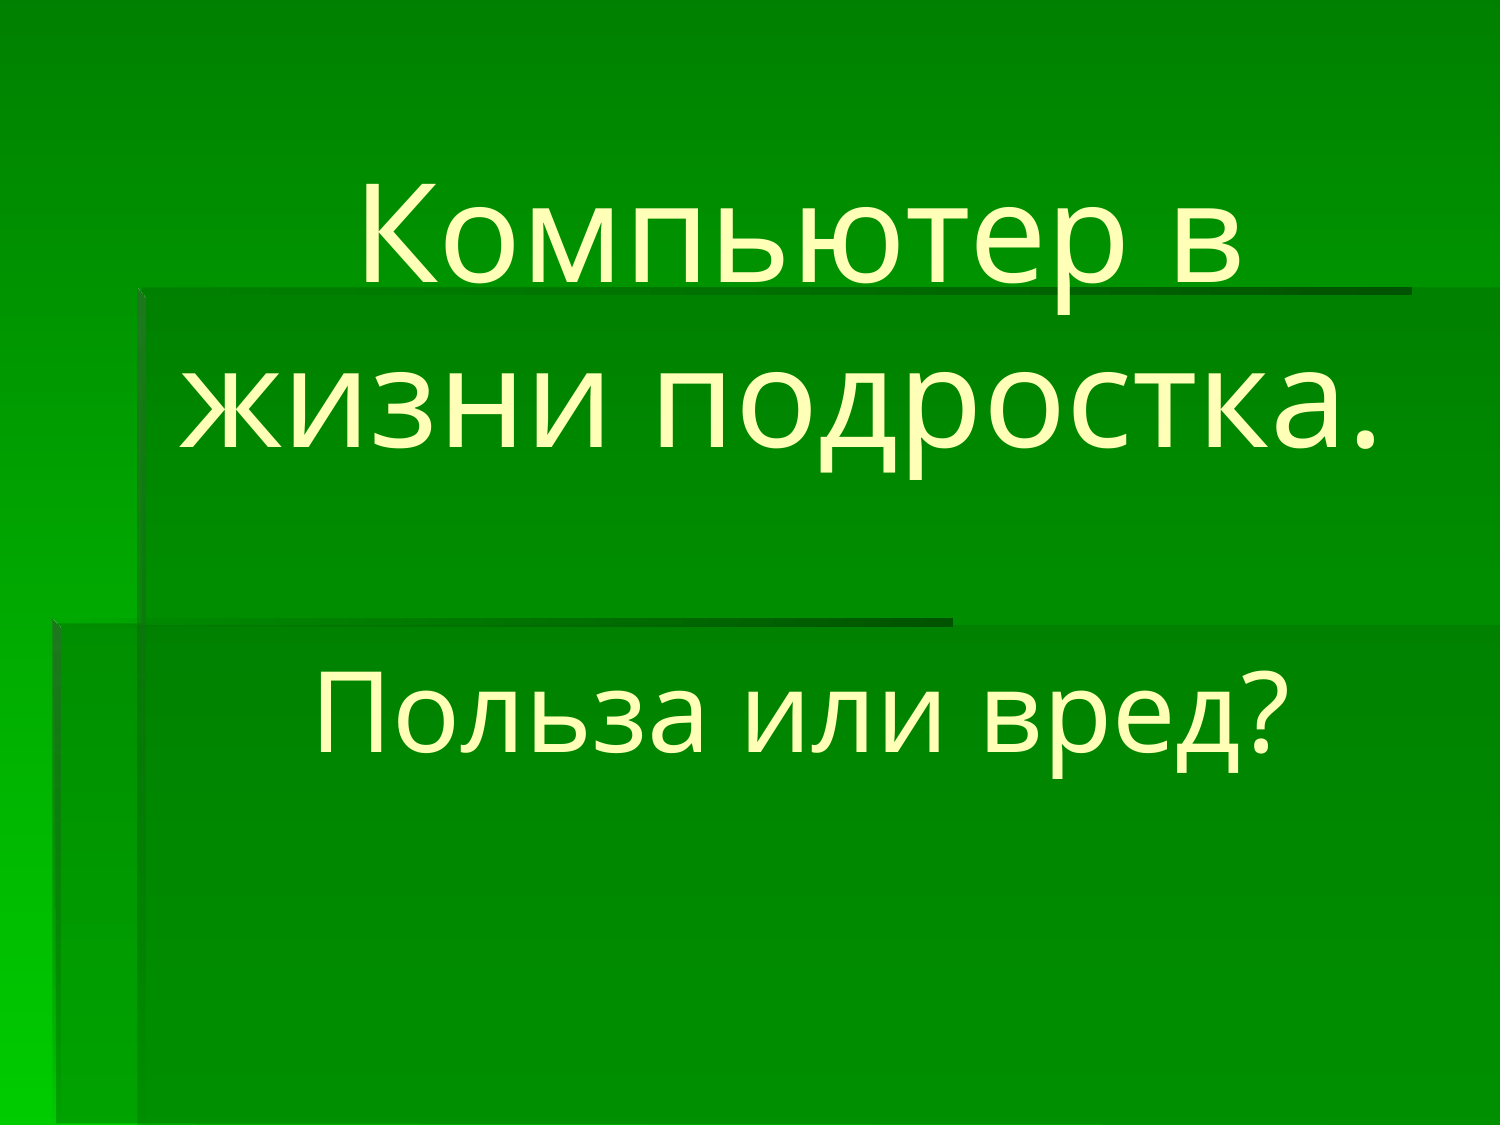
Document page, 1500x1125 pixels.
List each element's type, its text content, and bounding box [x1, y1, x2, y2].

title Компьютер в жизни подростка. Польза или вред? [162, 136, 1438, 598]
